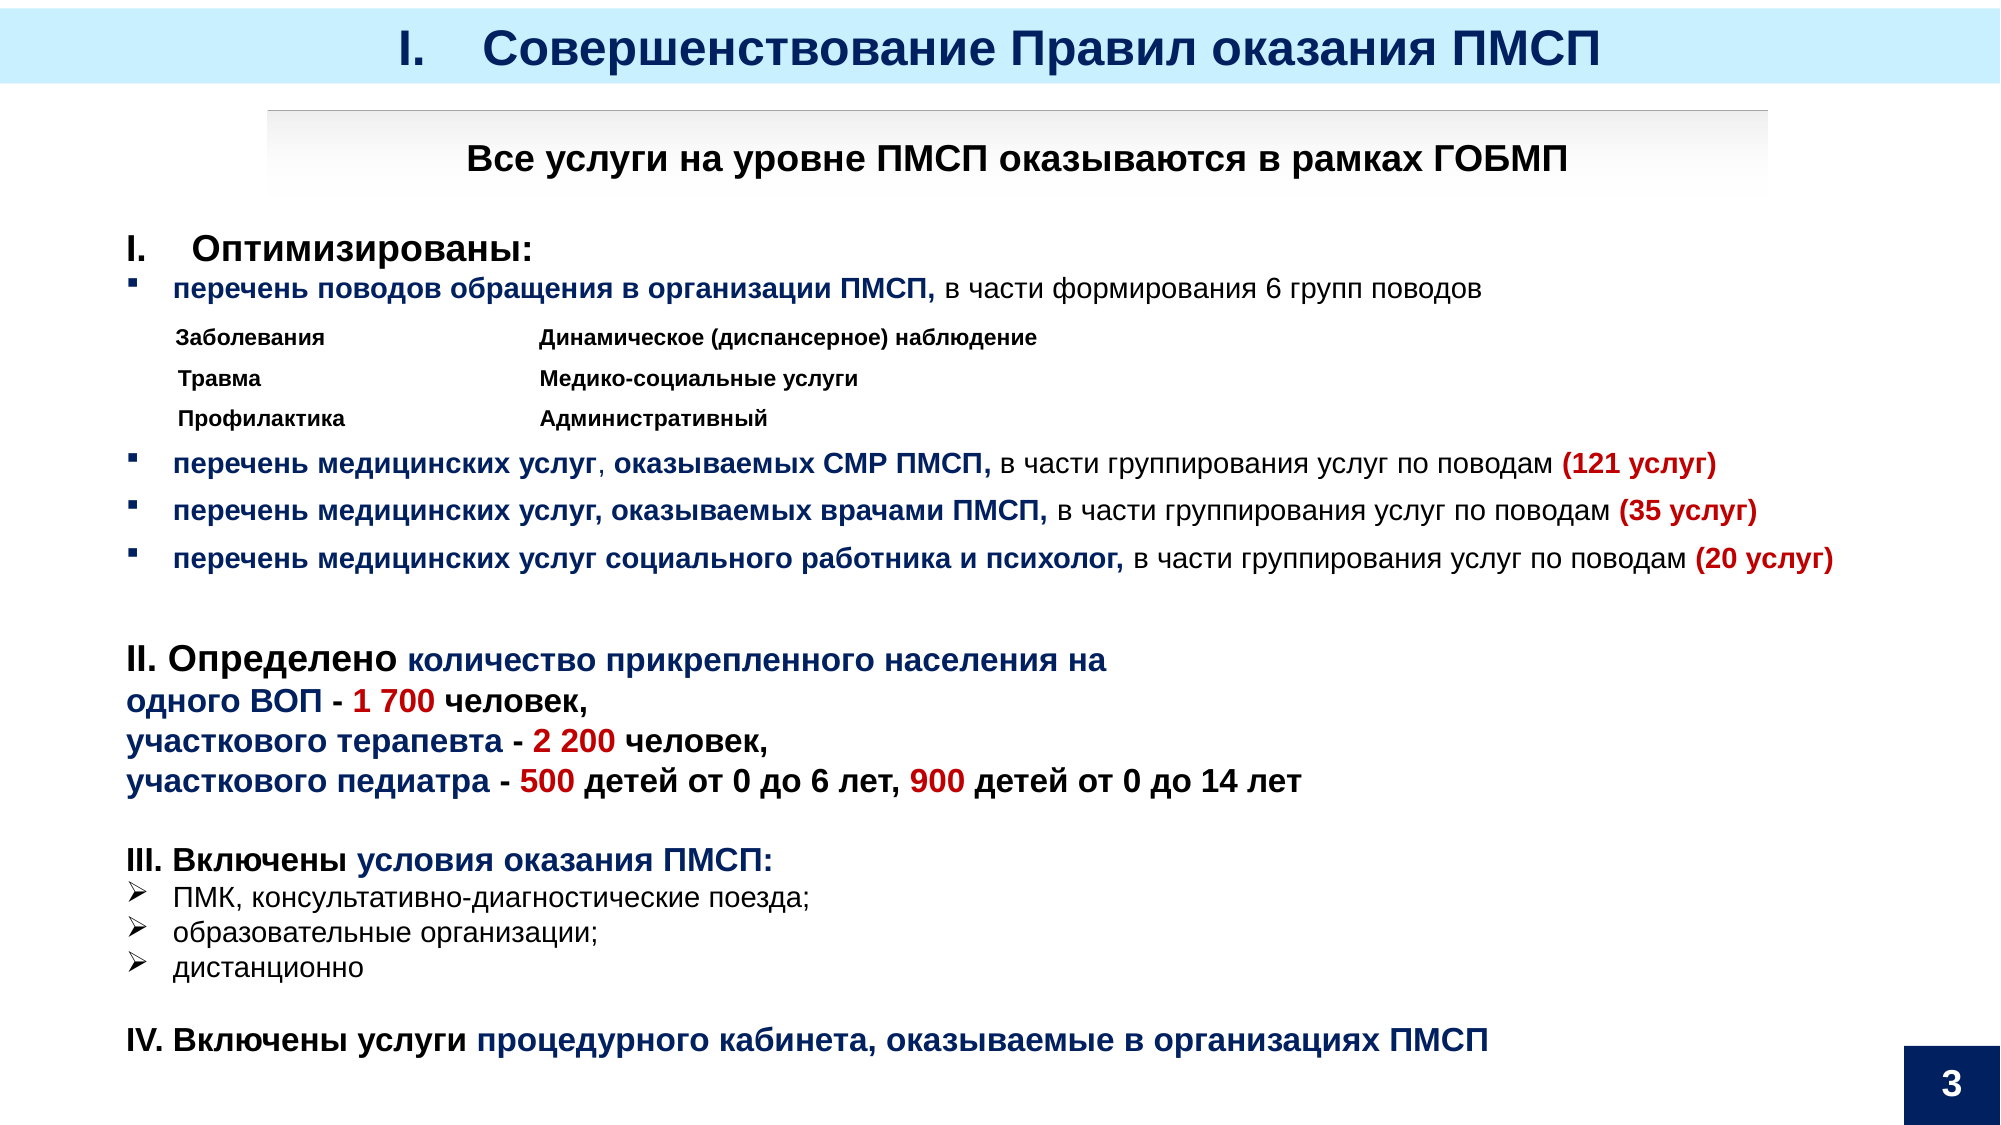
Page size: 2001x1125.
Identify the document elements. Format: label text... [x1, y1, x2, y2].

text_box Все услуги на уровне ПМСП оказываются в рамках ГОБМП Оптимизированы: перечень поводов обращения в организации ПМСП, в части формирования 6 групп поводов Заболевания Динамическое (диспансерное) наблюдение Травма Медико-социальные услуги Профилактика Административный перечень медицинских услуг, оказываемых СМР ПМСП, в части группирования услуг по поводам (121 услуг) перечень медицинских услуг, оказываемых врачами ПМСП, в части группирования услуг по поводам (35 услуг) перечень медицинских услуг социального работника и психолог, в части группирования услуг по поводам (20 услуг) II. Определено количество прикрепленного населения на одного ВОП - 1 700 человек, участкового терапевта - 2 200 человек, участкового педиатра - 500 детей от 0 до 6 лет, 900 детей от 0 до 14 лет III. Включены условия оказания ПМСП: ПМК, консультативно-диагностические поезда; образовательные организации; дистанционно IV. Включены услуги процедурного кабинета, оказываемые в организациях ПМСП [111, 126, 1925, 1125]
text_box Совершенствование Правил оказания ПМСП [24, 7, 1976, 83]
text_box 3 [1904, 1045, 2000, 1125]
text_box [267, 110, 1768, 197]
text_box [0, 7, 2000, 84]
